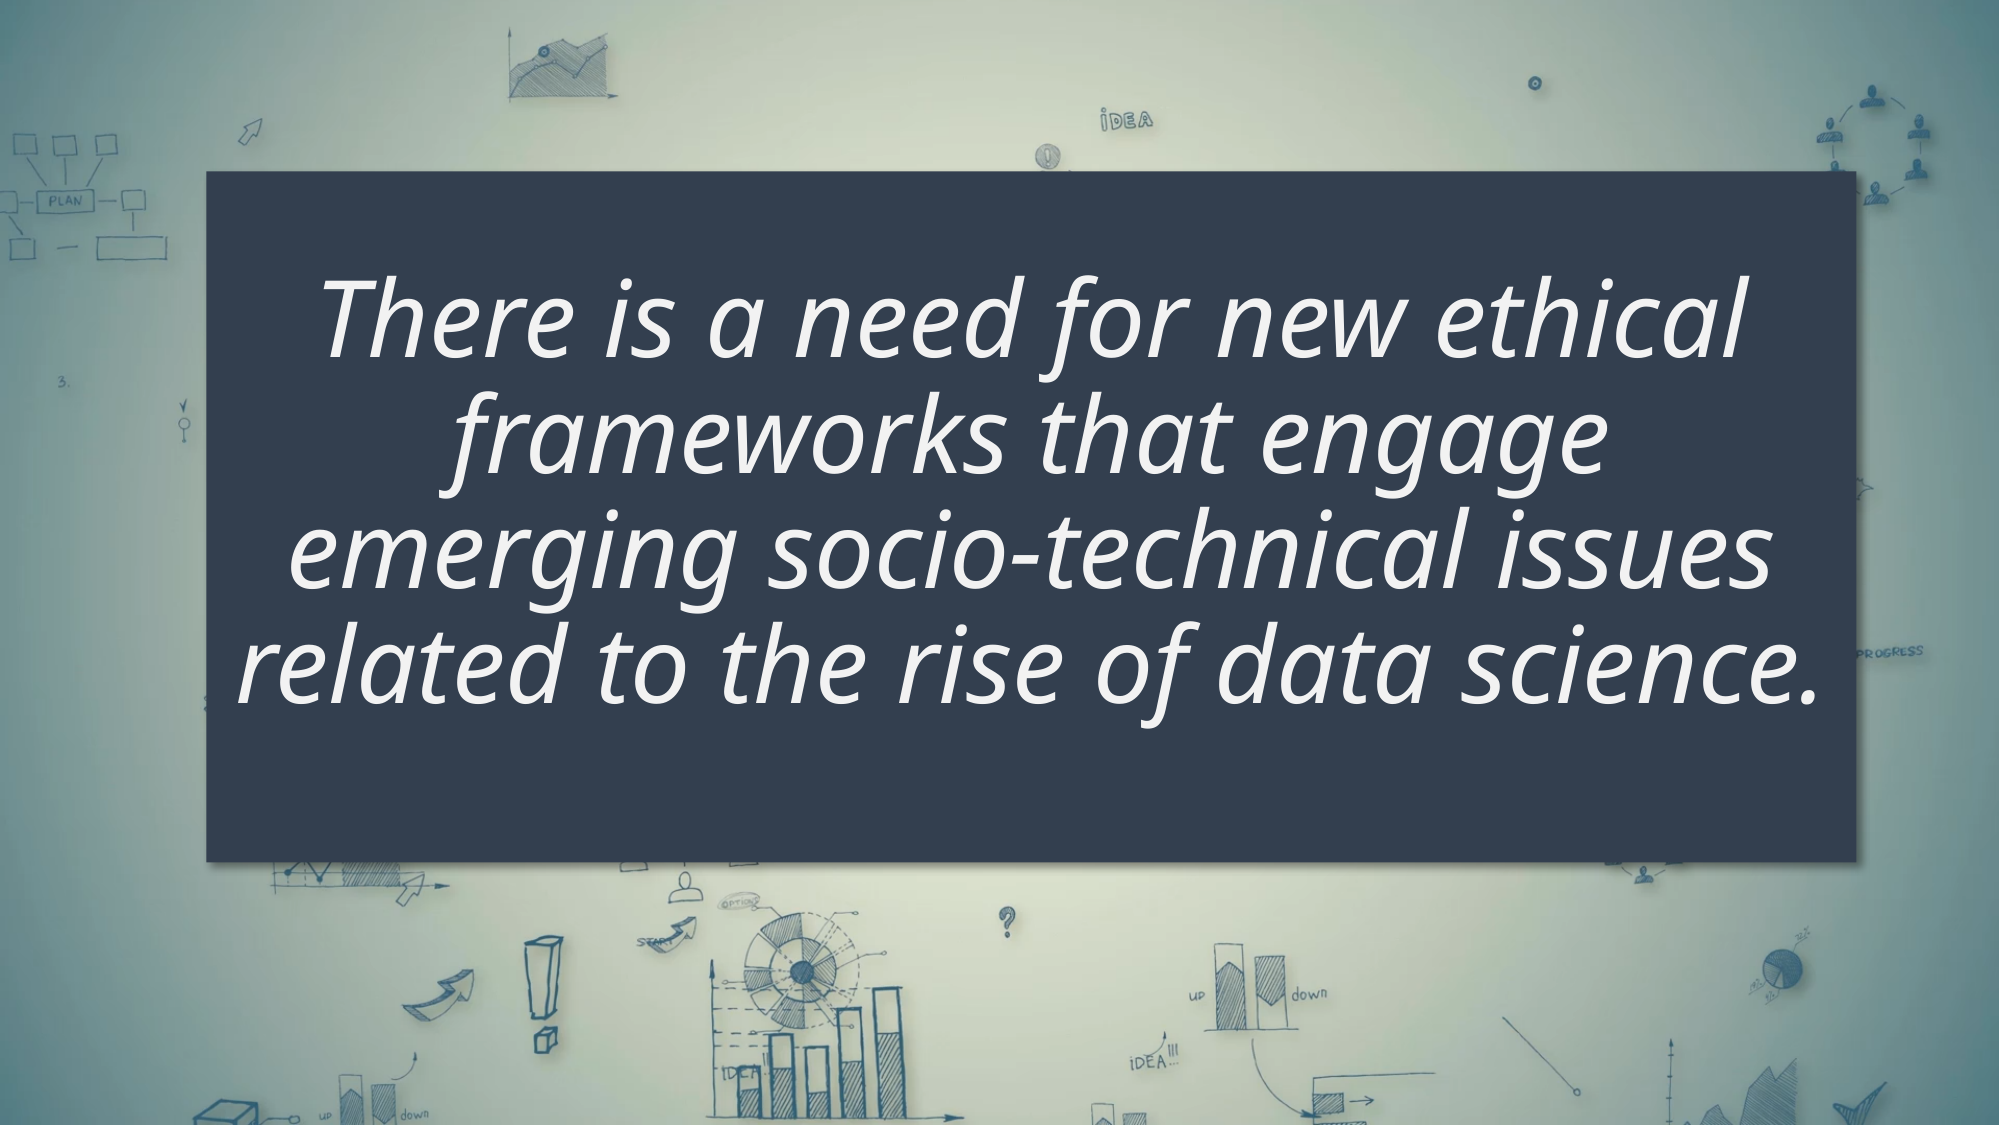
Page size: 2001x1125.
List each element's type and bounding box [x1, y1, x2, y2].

text_box [0, 0, 2000, 1125]
